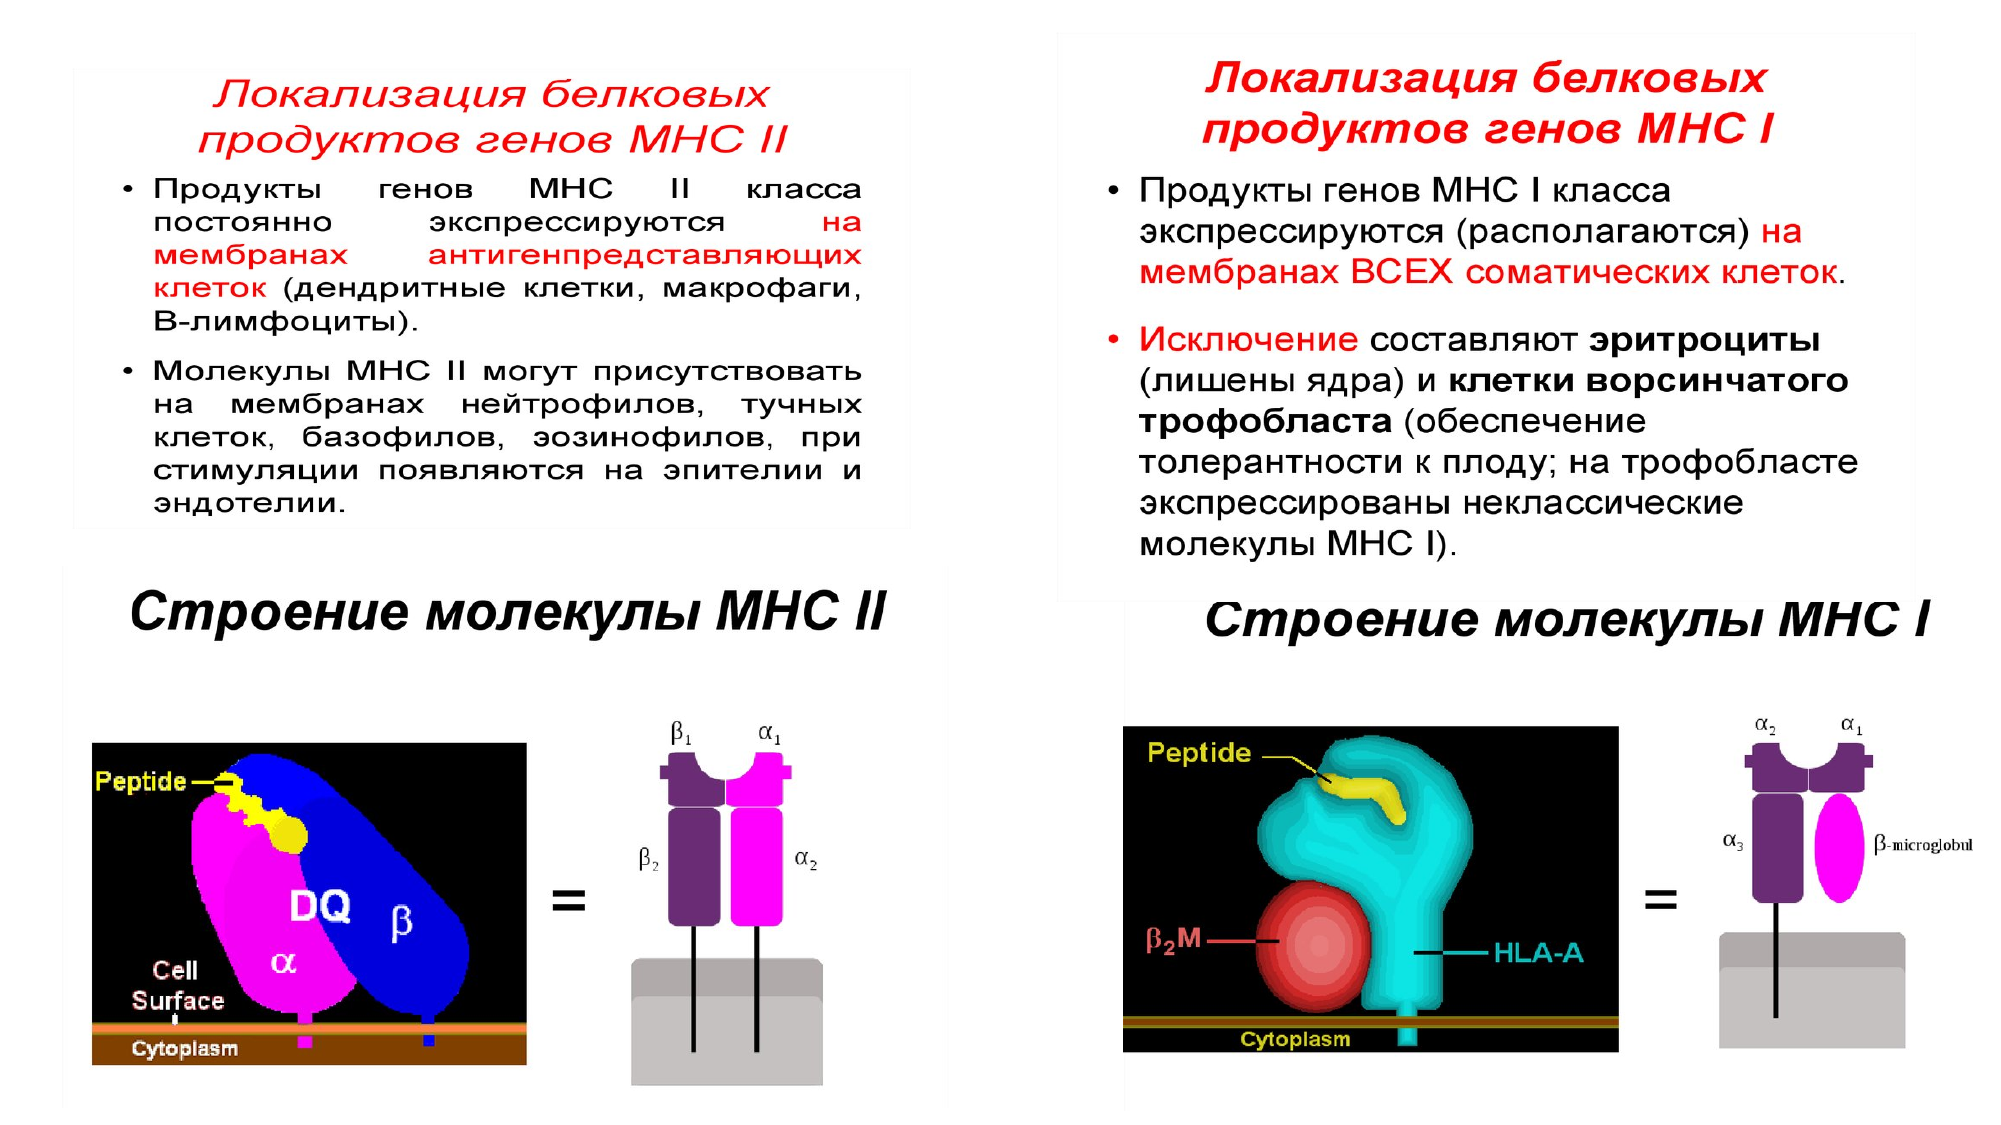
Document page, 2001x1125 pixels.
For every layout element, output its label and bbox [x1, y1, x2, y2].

picture [1056, 32, 1974, 1111]
picture [72, 68, 911, 529]
picture [60, 566, 949, 1108]
